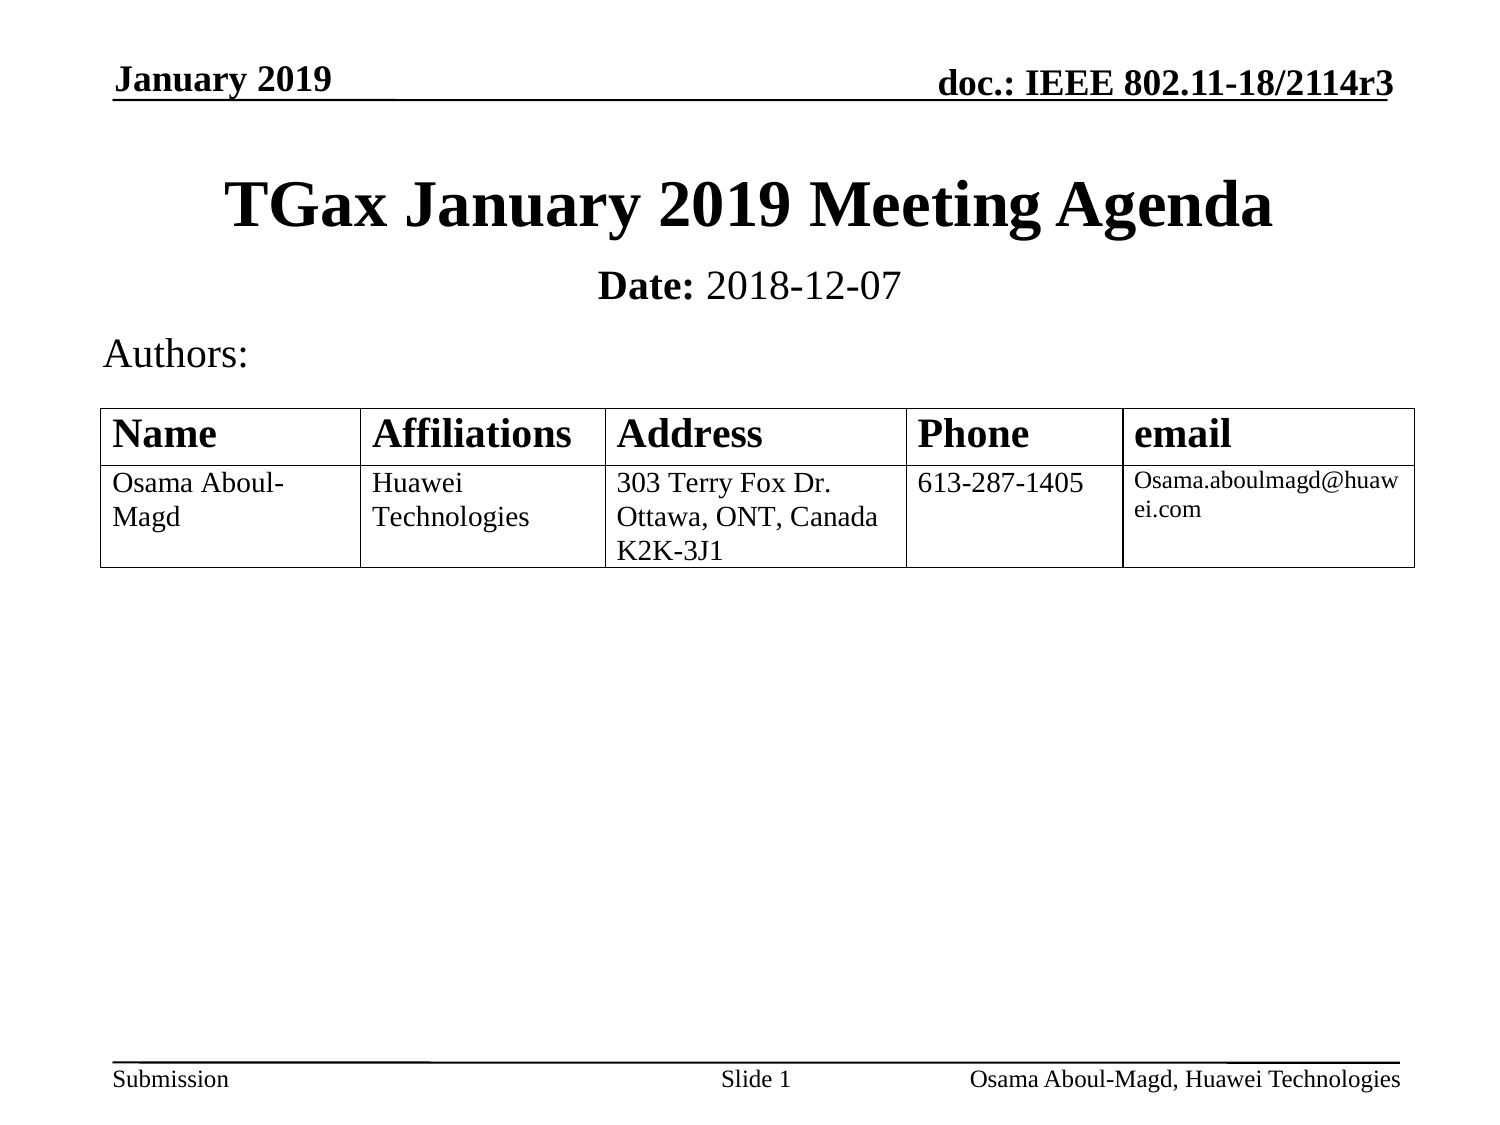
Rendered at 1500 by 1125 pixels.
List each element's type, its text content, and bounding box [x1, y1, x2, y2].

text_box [85, 407, 1446, 826]
slide_number Slide 1 [712, 1061, 800, 1123]
title TGax January 2019 Meeting Agenda [112, 112, 1388, 249]
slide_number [114, 54, 493, 100]
text_box Authors: [87, 318, 325, 381]
list Date: 2018-12-07 [112, 249, 1388, 316]
footer Osama Aboul-Magd, Huawei Technologies [902, 1061, 1402, 1093]
